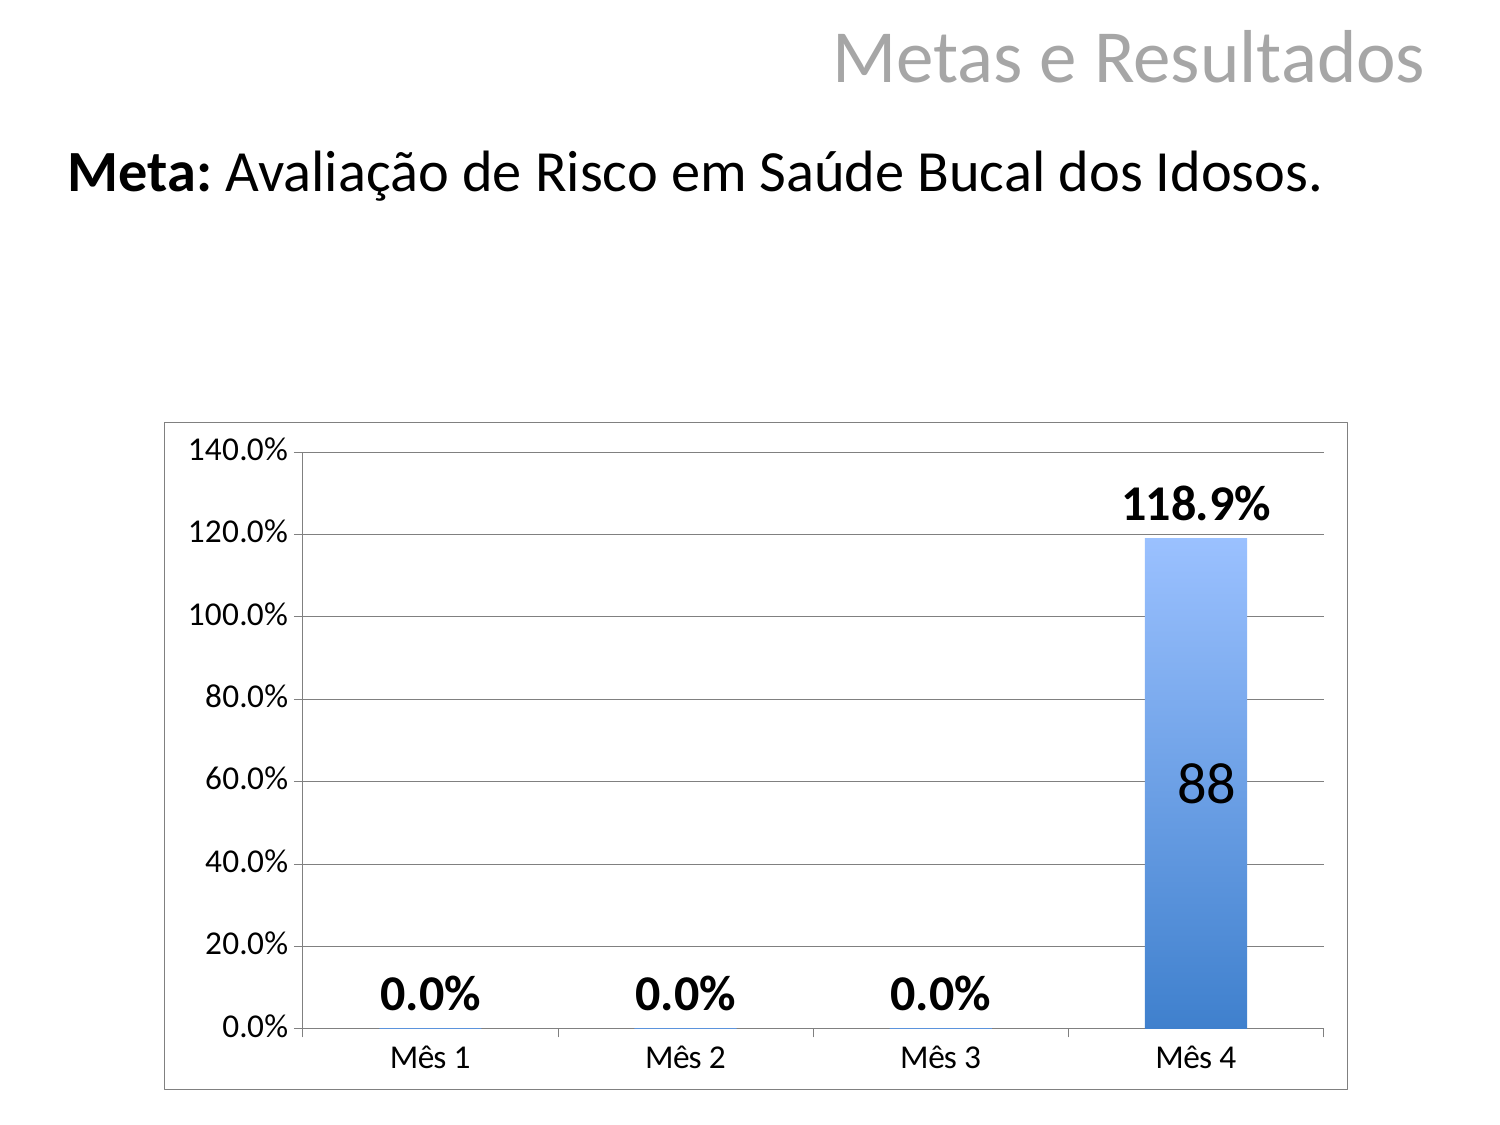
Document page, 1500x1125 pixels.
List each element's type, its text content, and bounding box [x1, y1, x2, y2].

chart [163, 421, 1348, 1091]
text_box Metas e Resultados [817, 0, 1441, 105]
text_box Meta: Avaliação de Risco em Saúde Bucal dos Idosos. [53, 125, 1400, 310]
